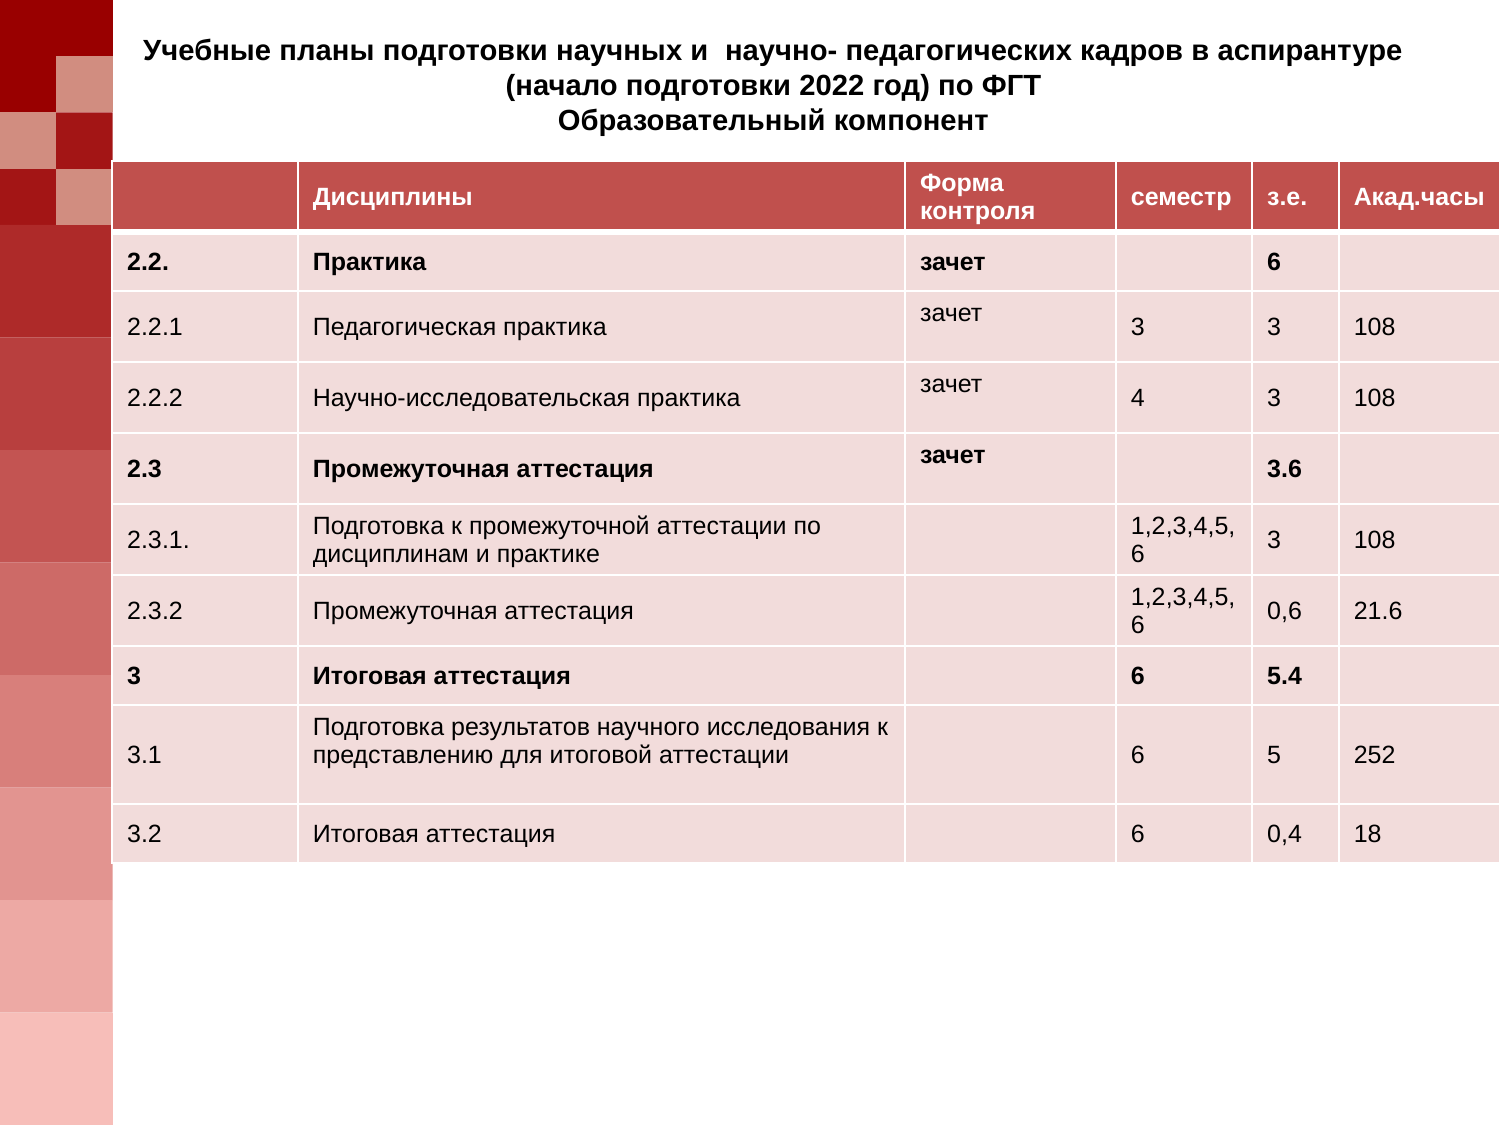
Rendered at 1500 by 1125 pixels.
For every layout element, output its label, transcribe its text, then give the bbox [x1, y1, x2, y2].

table_cell 0,6 [1253, 576, 1338, 645]
table_cell 1,2,3,4,5,6 [1117, 505, 1251, 574]
table_cell 18 [1340, 805, 1499, 862]
table_header з.е. [1253, 162, 1338, 229]
table_cell Итоговая аттестация [299, 647, 904, 704]
table_cell [906, 805, 1115, 862]
table_cell Промежуточная аттестация [299, 576, 904, 645]
table_cell Подготовка результатов научного исследования к представлению для итоговой аттестации [299, 706, 904, 803]
table_header [113, 162, 297, 229]
table_cell 4 [1117, 363, 1251, 432]
table_cell 3 [1253, 292, 1338, 361]
table_cell 0,4 [1253, 805, 1338, 862]
table_cell зачет [906, 434, 1115, 503]
table_cell 108 [1340, 292, 1499, 361]
table_cell 2.2.1 [113, 292, 297, 361]
table_cell 6 [1253, 235, 1338, 290]
table_cell 21.6 [1340, 576, 1499, 645]
table_cell Промежуточная аттестация [299, 434, 904, 503]
table_cell 2.2. [113, 235, 297, 290]
table_cell [1340, 235, 1499, 290]
table_header Акад.часы [1340, 162, 1499, 229]
table_header семестр [1117, 162, 1251, 229]
table_cell 6 [1117, 647, 1251, 704]
table_cell 5 [1253, 706, 1338, 803]
table_cell Практика [299, 235, 904, 290]
table_cell 108 [1340, 505, 1499, 574]
table_cell 3 [1253, 505, 1338, 574]
table_cell 3.1 [113, 706, 297, 803]
table_cell [1117, 235, 1251, 290]
table_cell 2.3.1. [113, 505, 297, 574]
table_cell [906, 505, 1115, 574]
table_cell 5.4 [1253, 647, 1338, 704]
table_cell 3 [1117, 292, 1251, 361]
table_cell [906, 706, 1115, 803]
table_cell 2.3.2 [113, 576, 297, 645]
table_cell 6 [1117, 805, 1251, 862]
table_cell 3 [1253, 363, 1338, 432]
table_cell Научно-исследовательская практика [299, 363, 904, 432]
table_cell 3.6 [1253, 434, 1338, 503]
table_cell [906, 576, 1115, 645]
table_cell [1340, 434, 1499, 503]
table_cell 6 [1117, 706, 1251, 803]
table_header Дисциплины [299, 162, 904, 229]
table_cell зачет [906, 292, 1115, 361]
table_cell Педагогическая практика [299, 292, 904, 361]
table_cell зачет [906, 235, 1115, 290]
table_cell [906, 647, 1115, 704]
table_cell 252 [1340, 706, 1499, 803]
table_cell 2.3 [113, 434, 297, 503]
table_cell 108 [1340, 363, 1499, 432]
table_cell Подготовка к промежуточной аттестации по дисциплинам и практике [299, 505, 904, 574]
table_cell 1,2,3,4,5,6 [1117, 576, 1251, 645]
table_cell 3.2 [113, 805, 297, 862]
table_cell 3 [113, 647, 297, 704]
table_header Форма контроля [906, 162, 1115, 229]
table_cell зачет [906, 363, 1115, 432]
table_cell Итоговая аттестация [299, 805, 904, 862]
table_cell [1340, 647, 1499, 704]
title Учебные планы подготовки научных и научно- педагогических кадров в аспирантуре (начало подготовки 2022 год) по ФГТ Образовательный компонент [123, 7, 1424, 160]
table_cell 2.2.2 [113, 363, 297, 432]
table_cell [1117, 434, 1251, 503]
